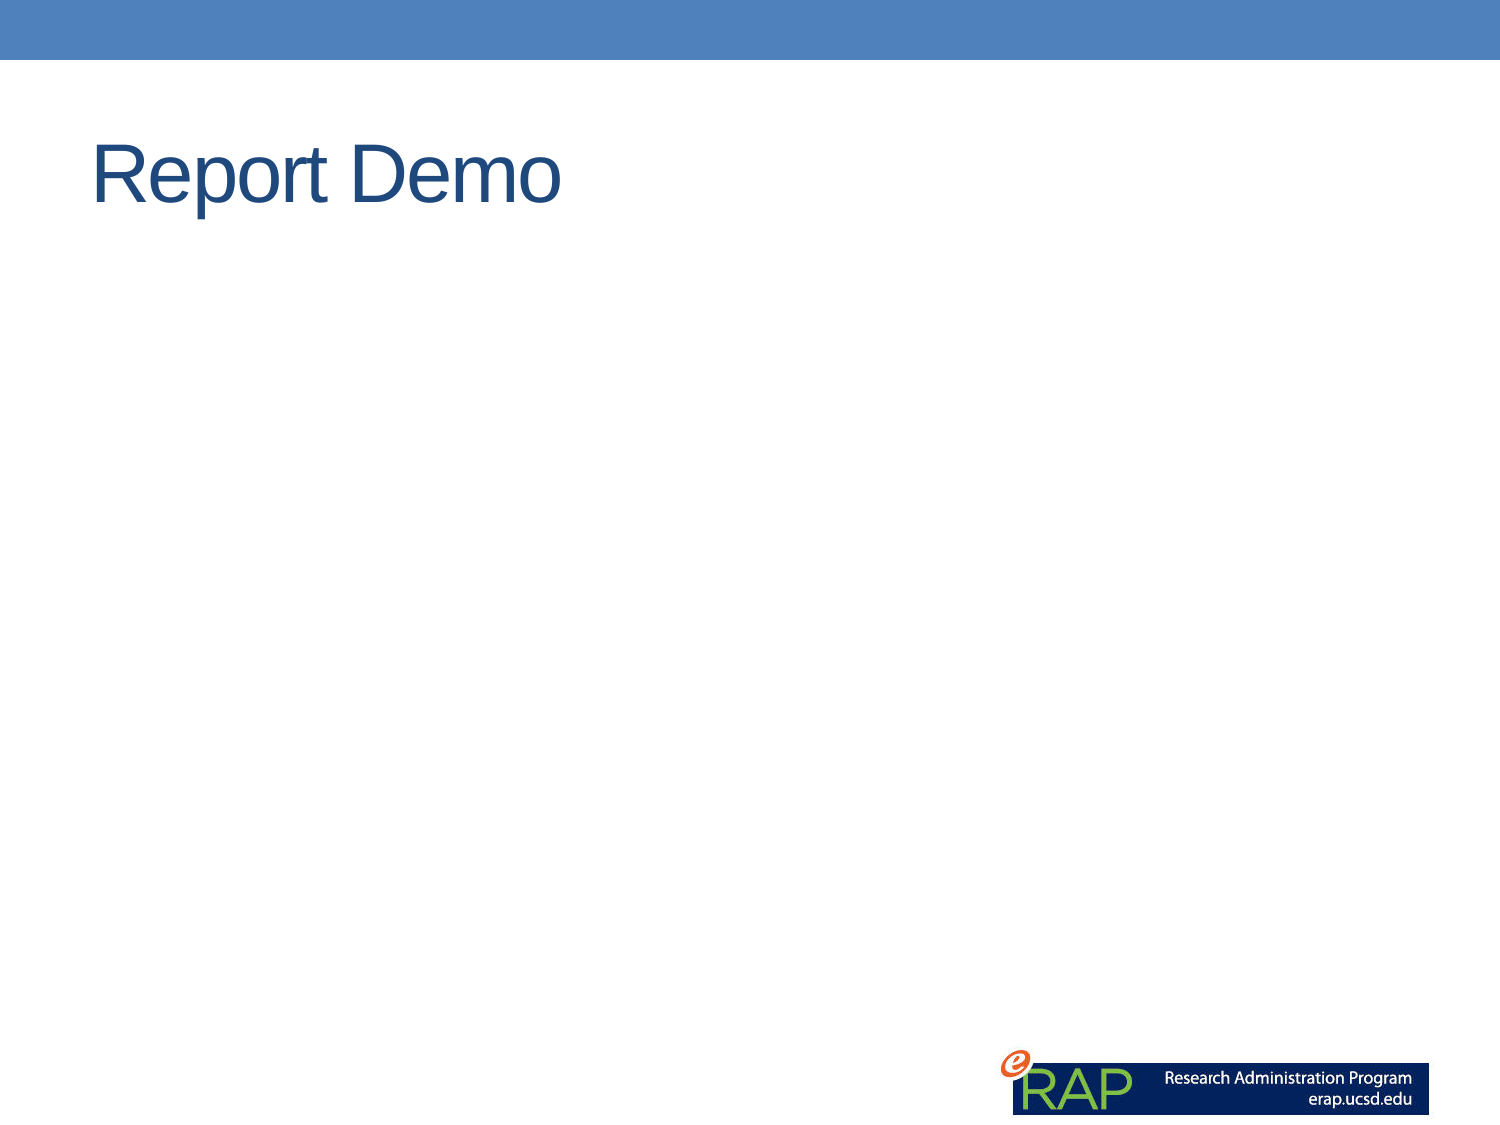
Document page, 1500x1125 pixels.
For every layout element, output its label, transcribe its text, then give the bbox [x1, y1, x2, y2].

title Report Demo [75, 87, 1425, 250]
picture [987, 1046, 1436, 1125]
